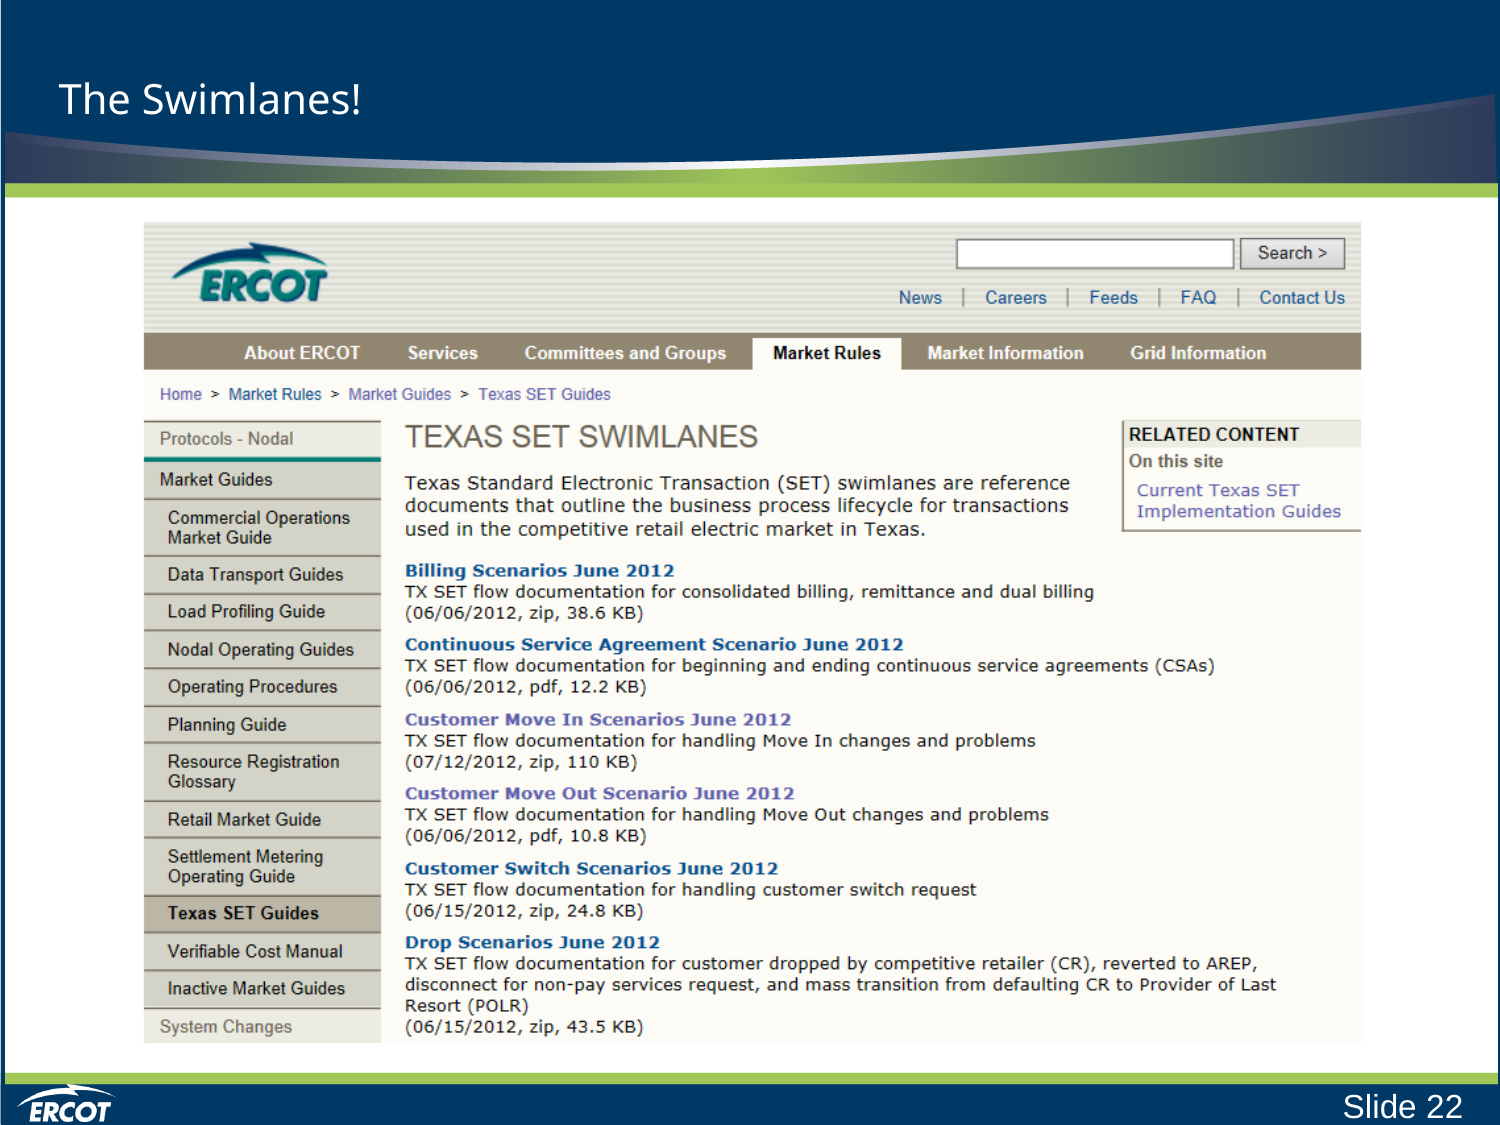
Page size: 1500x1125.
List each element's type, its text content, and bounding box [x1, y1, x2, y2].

picture [0, 0, 1500, 1125]
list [98, 209, 1386, 1043]
title The Swimlanes! [43, 52, 1463, 143]
